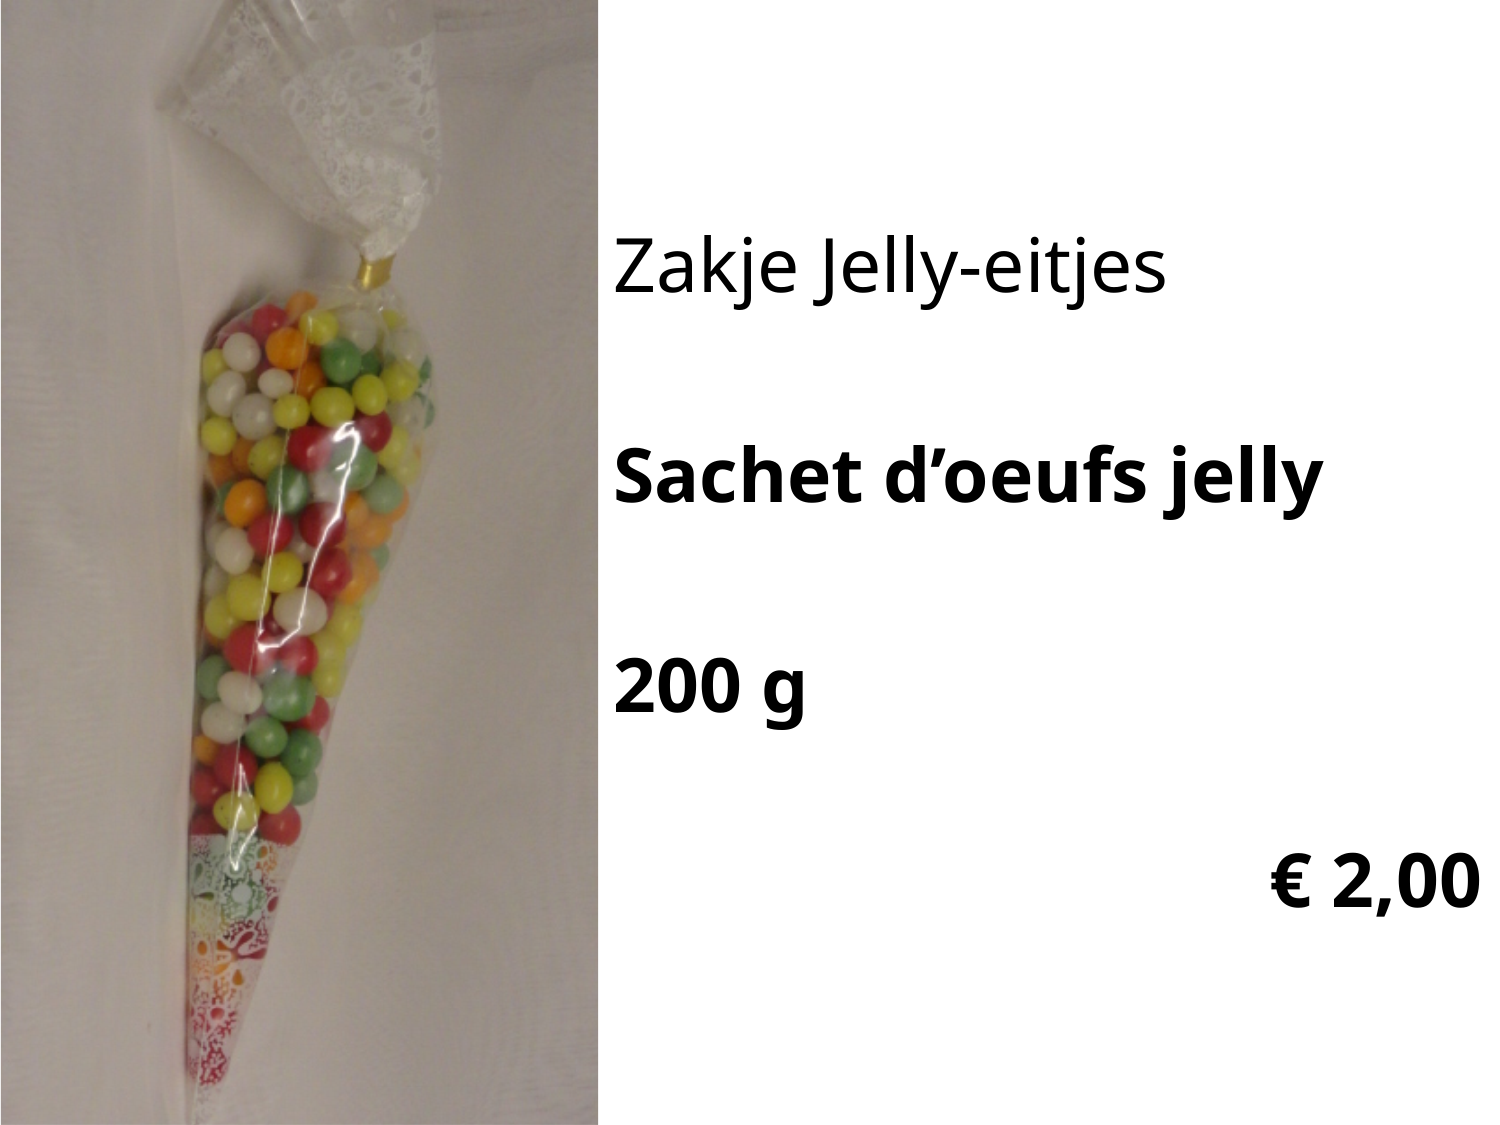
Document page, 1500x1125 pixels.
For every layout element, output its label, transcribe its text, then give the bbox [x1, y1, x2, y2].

list Zakje Jelly-eitjes Sachet d’oeufs jelly 200 g € 2,00 [599, 0, 1500, 1125]
picture [0, 1, 862, 1124]
